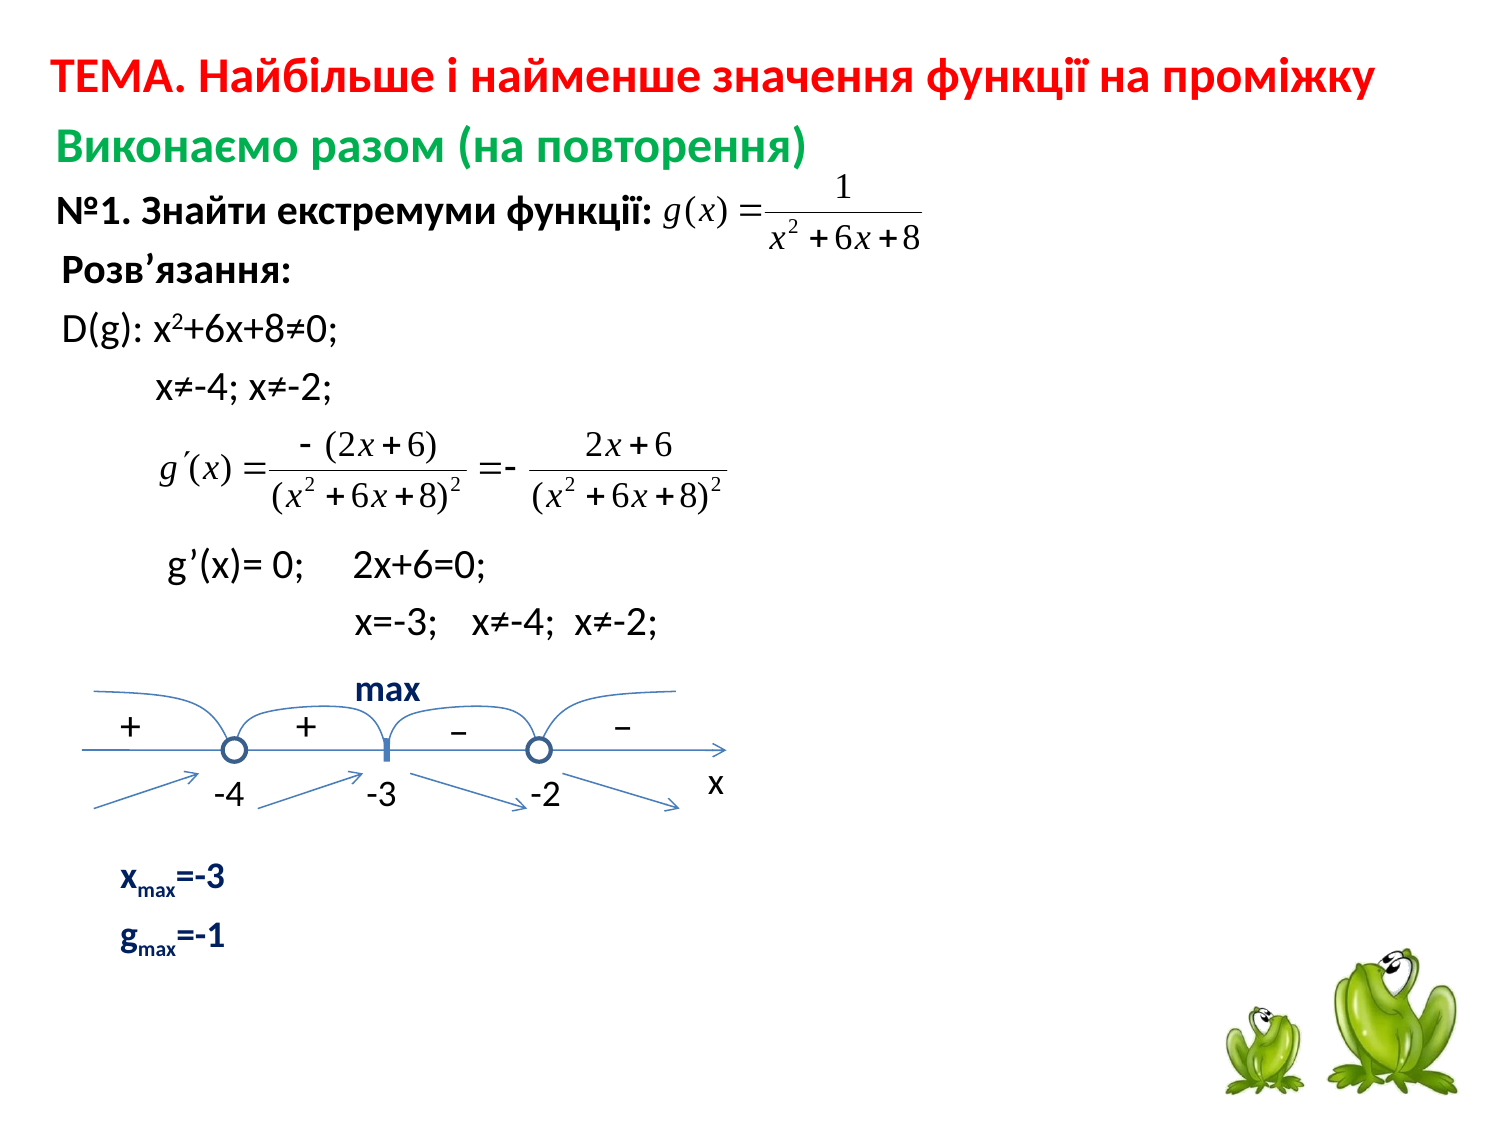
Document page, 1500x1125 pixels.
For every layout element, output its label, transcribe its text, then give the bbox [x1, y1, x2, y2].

text_box x=-3; [339, 585, 456, 651]
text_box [655, 163, 929, 258]
text_box ТЕМА. Найбільше і найменше значення функції на проміжку [35, 35, 1442, 110]
text_box Виконаємо разом (на повторення) [40, 105, 879, 175]
text_box №1. Знайти екстремуми функції: [40, 175, 650, 241]
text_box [562, 773, 680, 809]
text_box Розв’язання: [46, 234, 352, 292]
text_box gmax=-1 [105, 902, 282, 969]
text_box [81, 691, 751, 823]
text_box g’(x)= 0; 2x+6=0; [152, 530, 539, 595]
text_box xmax=-3 [105, 843, 282, 902]
picture [1207, 937, 1466, 1125]
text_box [152, 421, 734, 523]
text_box D(g): x2+6x+8≠0; [46, 292, 563, 358]
text_box max [339, 656, 446, 689]
text_box x≠-4; x≠-2; [140, 351, 364, 417]
text_box x≠-4; x≠-2; [456, 585, 680, 689]
